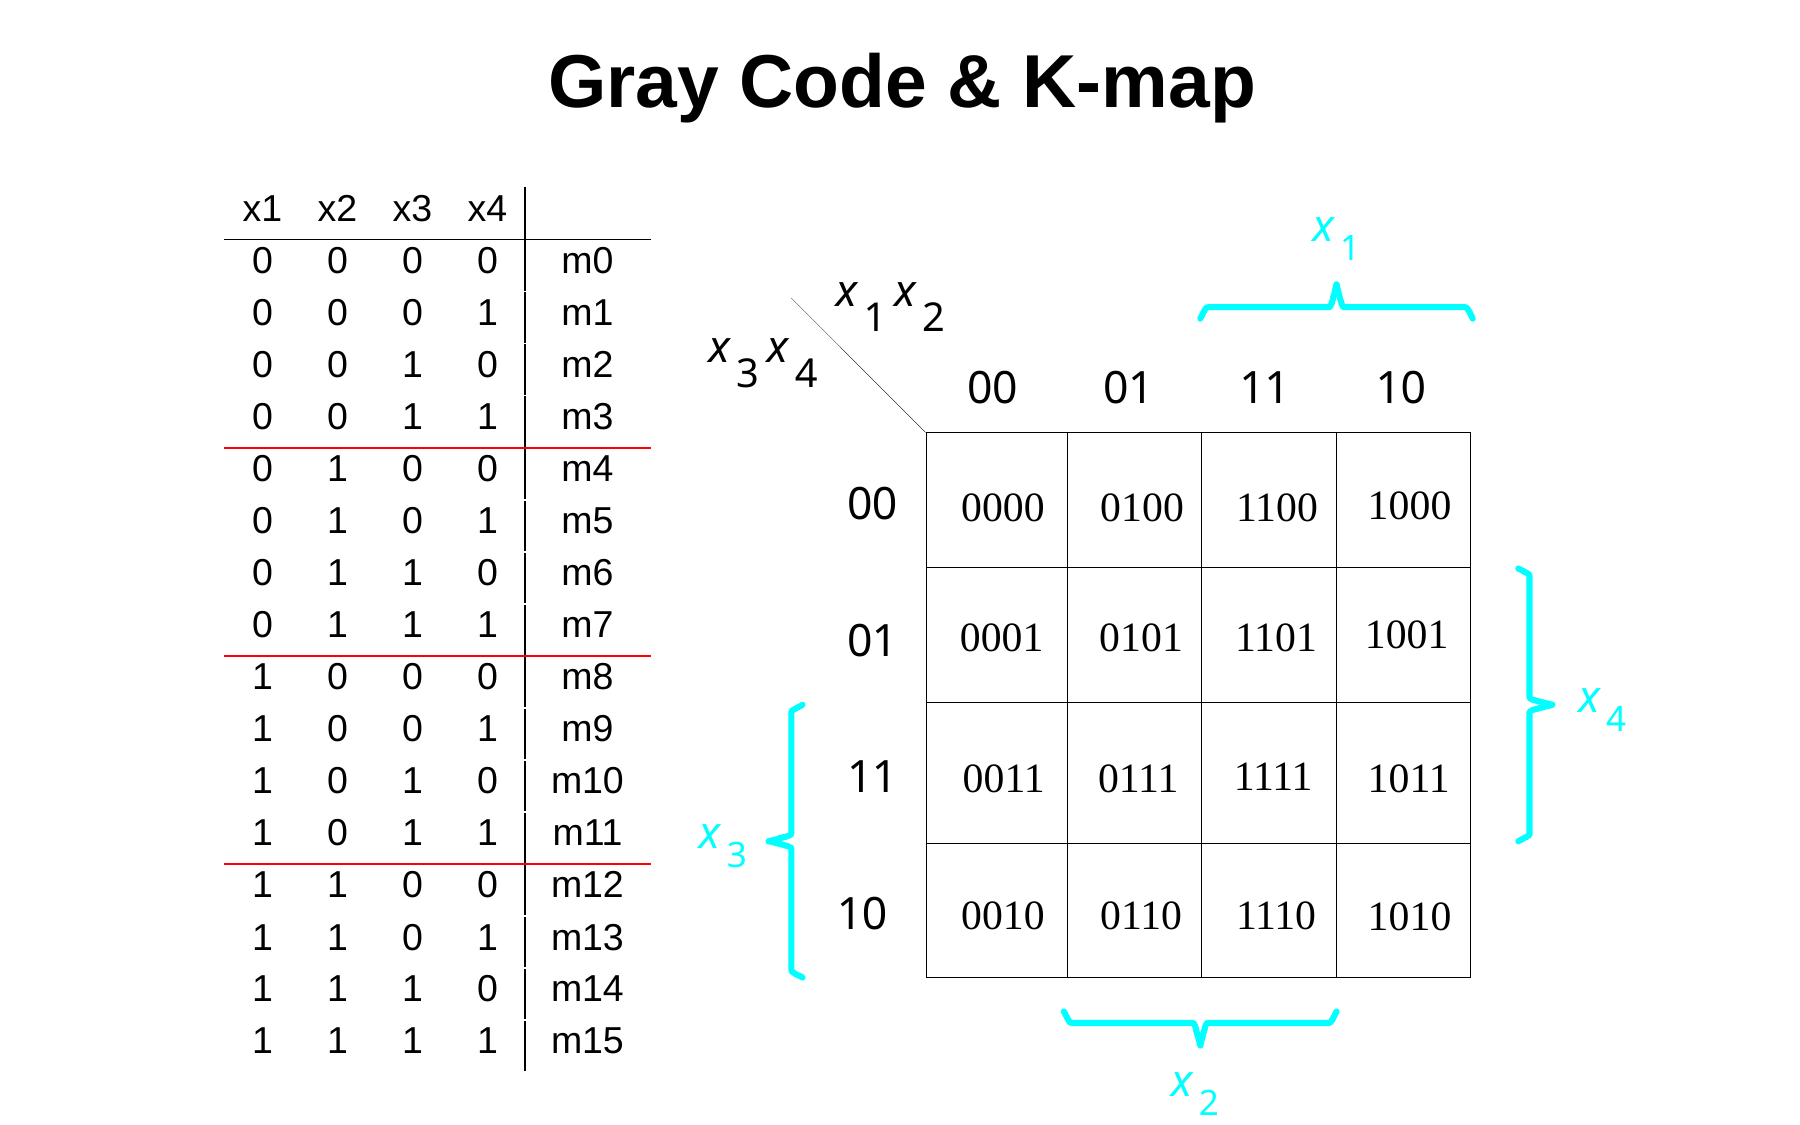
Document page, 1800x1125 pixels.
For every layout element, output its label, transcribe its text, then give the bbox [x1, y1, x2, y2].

table_cell m11 [526, 813, 649, 863]
table_cell 1 [376, 396, 449, 447]
table_cell 0 [301, 813, 374, 863]
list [687, 188, 1638, 1125]
table_cell 0 [301, 709, 374, 759]
table_cell 1 [301, 1021, 374, 1071]
table_cell m15 [526, 1021, 649, 1071]
table_cell 1 [451, 501, 524, 551]
table_cell 1 [226, 1021, 299, 1071]
table_cell m7 [526, 605, 649, 655]
table_cell 1 [376, 761, 449, 811]
table_cell m13 [526, 917, 649, 967]
table_cell 0 [226, 292, 299, 343]
table_cell 0 [226, 396, 299, 447]
table_cell 0 [376, 865, 449, 915]
table_cell m9 [526, 709, 649, 759]
table_cell 0 [301, 344, 374, 395]
table_cell m5 [526, 501, 649, 551]
table_cell m2 [526, 344, 649, 395]
table_cell 1 [226, 761, 299, 811]
table_cell 1 [451, 605, 524, 655]
table_cell m1 [526, 292, 649, 343]
table_cell 1 [301, 865, 374, 915]
table_cell 0 [226, 344, 299, 395]
table_cell m12 [526, 865, 649, 915]
table_cell 0 [226, 240, 299, 291]
table_cell m0 [526, 240, 649, 291]
table_cell 0 [376, 292, 449, 343]
table_cell m6 [526, 553, 649, 603]
table_cell 0 [451, 449, 524, 499]
table_cell m4 [526, 449, 649, 499]
table_cell 1 [226, 969, 299, 1019]
table_cell m8 [526, 657, 649, 707]
table_cell 1 [451, 396, 524, 447]
table_cell 0 [301, 240, 374, 291]
table_cell 0 [301, 396, 374, 447]
table_cell 1 [376, 1021, 449, 1071]
table_cell 0 [451, 657, 524, 707]
table_cell 1 [451, 813, 524, 863]
table_cell 1 [301, 969, 374, 1019]
table_cell 0 [451, 761, 524, 811]
table_header x3 [376, 188, 449, 239]
table_cell 1 [226, 657, 299, 707]
table_cell 1 [226, 813, 299, 863]
table_cell 0 [226, 553, 299, 603]
table_cell 0 [376, 657, 449, 707]
table_cell 0 [376, 709, 449, 759]
table_cell 1 [301, 605, 374, 655]
table_cell 0 [376, 917, 449, 967]
table_cell 1 [376, 605, 449, 655]
table_cell m3 [526, 396, 649, 447]
table_cell 0 [451, 240, 524, 291]
table_cell 0 [451, 344, 524, 395]
table_cell 1 [301, 449, 374, 499]
table_cell 1 [376, 553, 449, 603]
table_cell 1 [226, 709, 299, 759]
table_cell 0 [226, 501, 299, 551]
table_cell 0 [301, 761, 374, 811]
table_cell m10 [526, 761, 649, 811]
table_cell 1 [376, 813, 449, 863]
table_cell 0 [226, 449, 299, 499]
table_cell m14 [526, 969, 649, 1019]
table_cell 1 [226, 917, 299, 967]
table_cell 0 [376, 501, 449, 551]
table_cell 1 [451, 917, 524, 967]
table_cell 0 [301, 657, 374, 707]
table_cell 0 [451, 553, 524, 603]
table_header x2 [301, 188, 374, 239]
table_cell 1 [451, 1021, 524, 1071]
table_header [526, 188, 649, 239]
table_cell 0 [376, 240, 449, 291]
table_header x1 [226, 188, 299, 239]
table_cell 1 [301, 917, 374, 967]
table_cell 0 [226, 605, 299, 655]
table_cell 1 [301, 501, 374, 551]
table_header x4 [451, 188, 524, 239]
table_cell 0 [451, 969, 524, 1019]
table_cell 0 [301, 292, 374, 343]
table_cell 0 [376, 449, 449, 499]
text_box Gray Code & K-map [152, 24, 1653, 138]
table_cell 1 [376, 969, 449, 1019]
table_cell 1 [451, 709, 524, 759]
table_cell 1 [226, 865, 299, 915]
table_cell 1 [301, 553, 374, 603]
table_cell 1 [451, 292, 524, 343]
table_cell 0 [451, 865, 524, 915]
table_cell 1 [376, 344, 449, 395]
